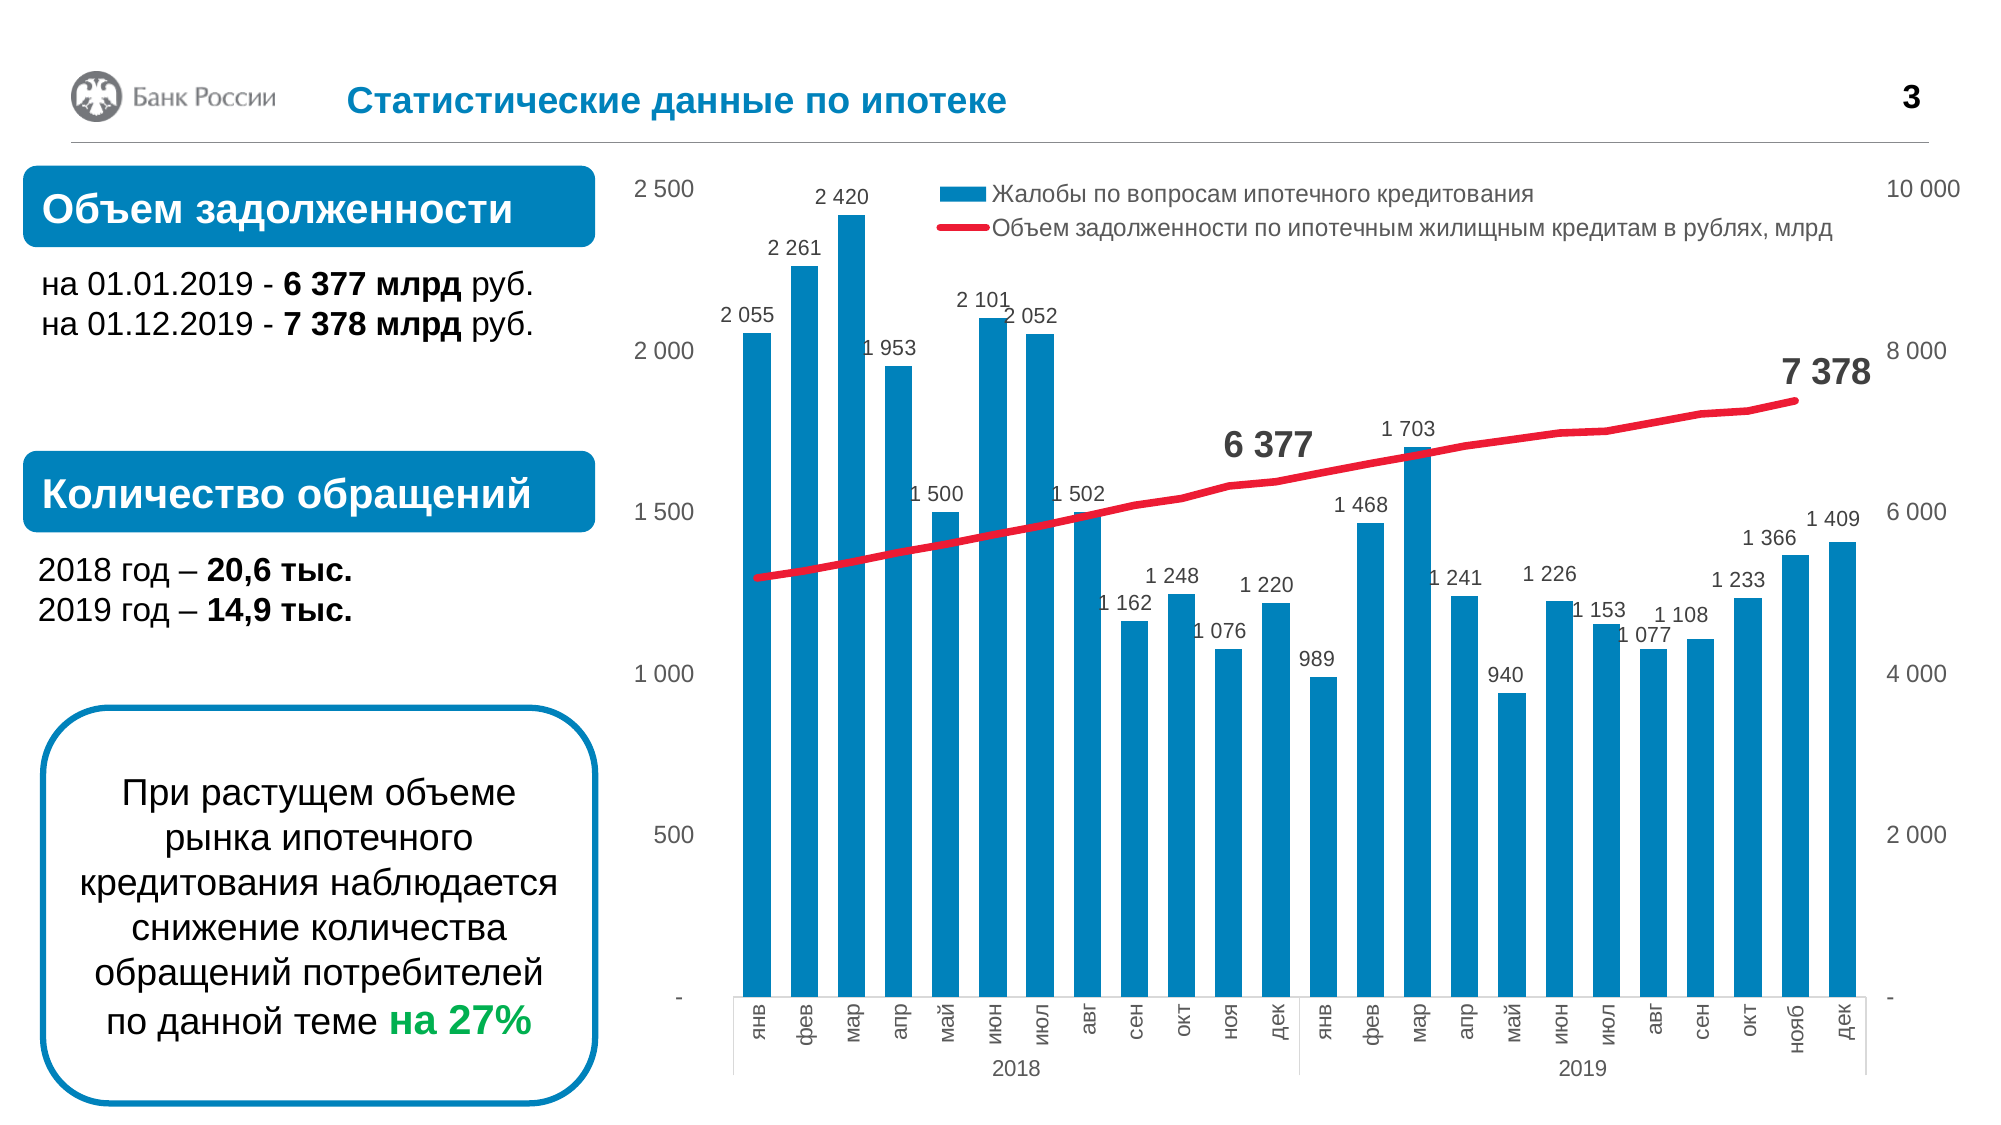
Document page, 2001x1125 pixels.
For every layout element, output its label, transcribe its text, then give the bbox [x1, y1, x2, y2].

text_box Статистические данные по ипотеке [331, 68, 1717, 122]
text_box Объем задолженности [22, 164, 597, 249]
picture [71, 71, 275, 122]
text_box При растущем объеме рынка ипотечного кредитования наблюдается снижение количества обращений потребителей по данной теме на 27% [42, 706, 597, 1105]
slide_number 3 [1842, 56, 1921, 134]
text_box на 01.01.2019 - 6 377 млрд руб. на 01.12.2019 - 7 378 млрд руб. [26, 254, 550, 350]
chart [627, 149, 1986, 1105]
text_box Количество обращений [22, 449, 597, 534]
text_box 2018 год – 20,6 тыс. 2019 год – 14,9 тыс. [23, 541, 627, 636]
